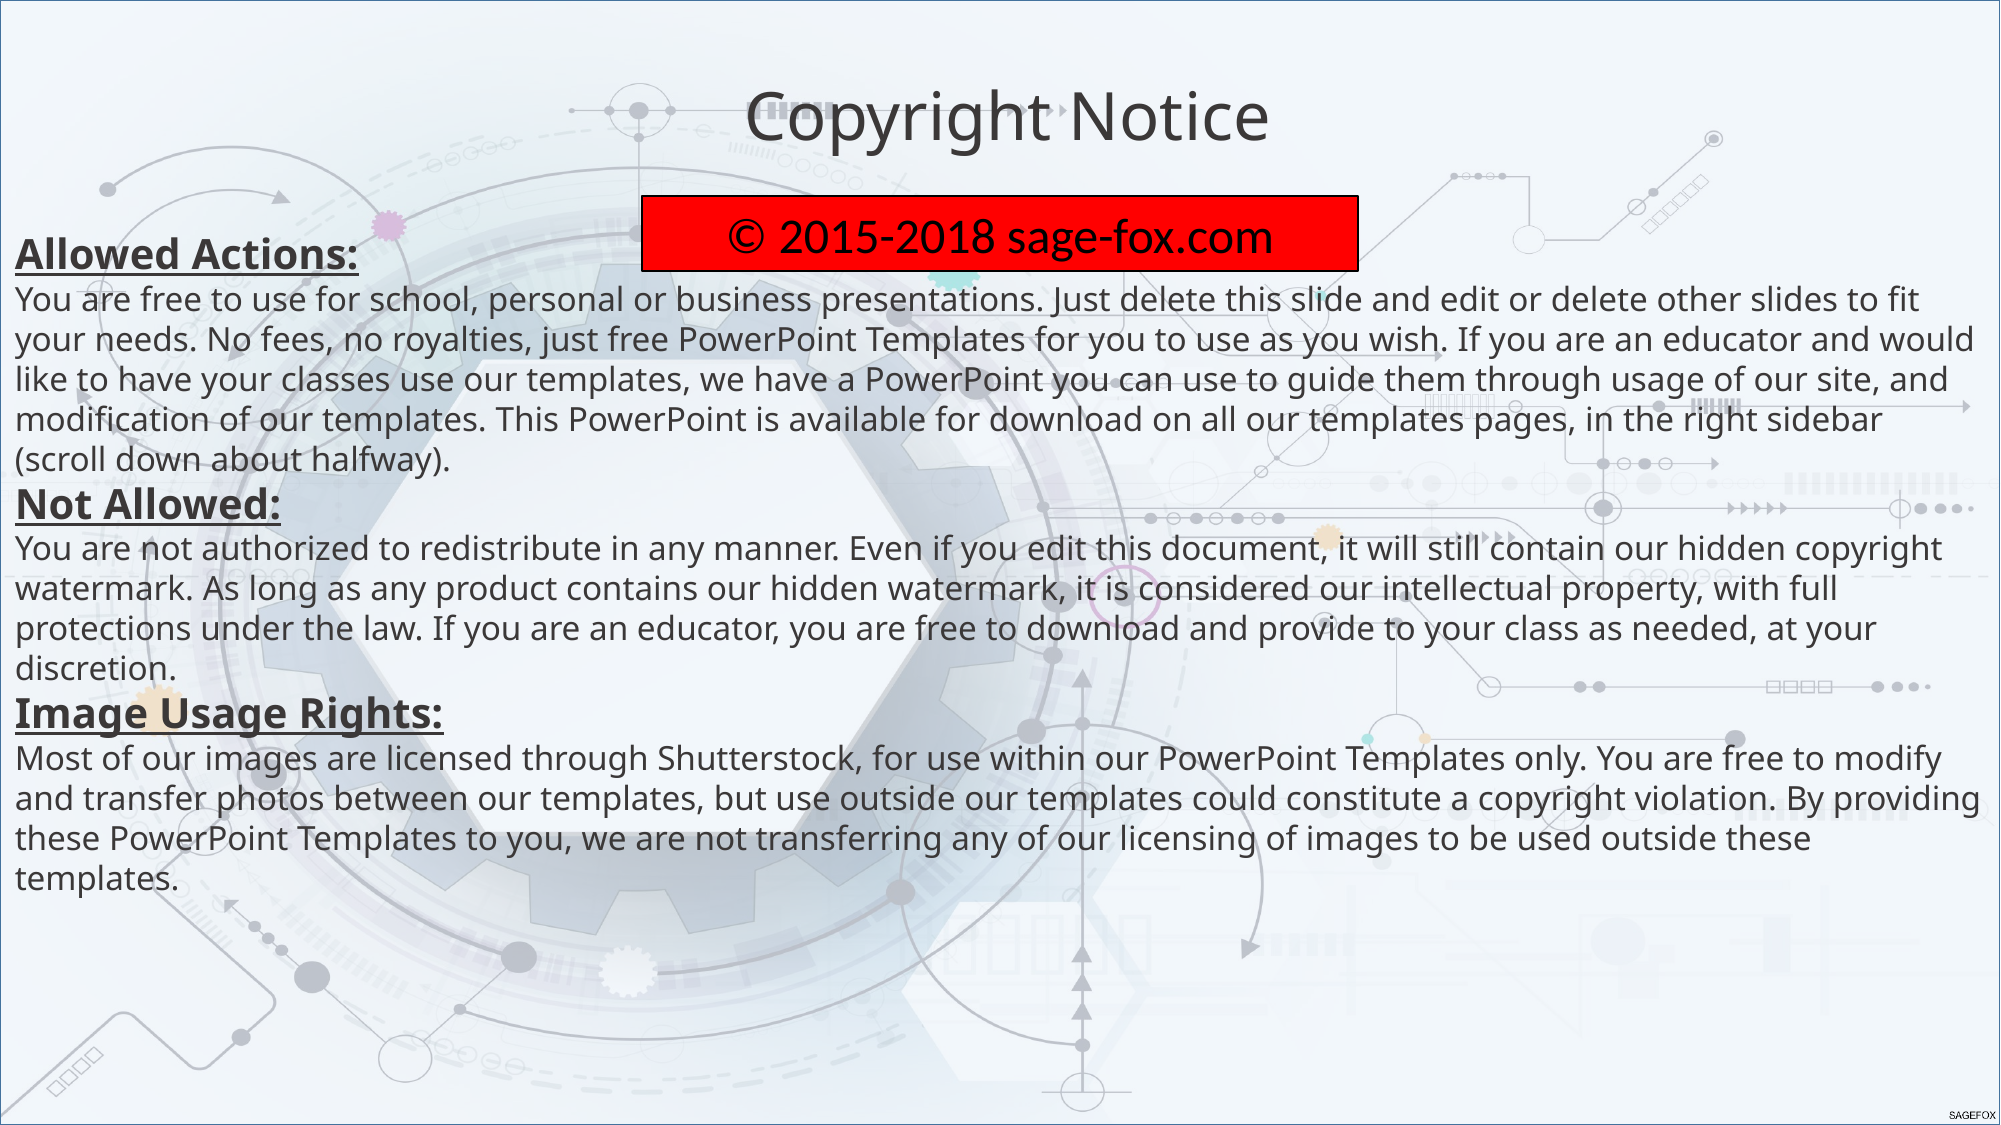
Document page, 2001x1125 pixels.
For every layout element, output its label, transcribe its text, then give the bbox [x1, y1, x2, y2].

title Copyright Notice [493, 60, 1524, 178]
text_box Allowed Actions: You are free to use for school, personal or business presentations. Just delete this slide and edit or delete other slides to fit your needs. No fees, no royalties, just free PowerPoint Templates for you to use as you wish. If you are an educator and would like to have your classes use our templates, we have a PowerPoint you can use to guide them through usage of our site, and modification of our templates. This PowerPoint is available for download on all our templates pages, in the right sidebar (scroll down about halfway). Not Allowed: You are not authorized to redistribute in any manner. Even if you edit this document, it will still contain our hidden copyright watermark. As long as any product contains our hidden watermark, it is considered our intellectual property, with full protections under the law. If you are an educator, you are free to download and provide to your class as needed, at your discretion. Image Usage Rights: Most of our images are licensed through Shutterstock, for use within our PowerPoint Templates only. You are free to modify and transfer photos between our templates, but use outside our templates could constitute a copyright violation. By providing these PowerPoint Templates to you, we are not transferring any of our licensing of images to be used outside these templates. [0, 0, 2000, 1125]
text_box © 2015-2018 sage-fox.com [641, 196, 1358, 272]
